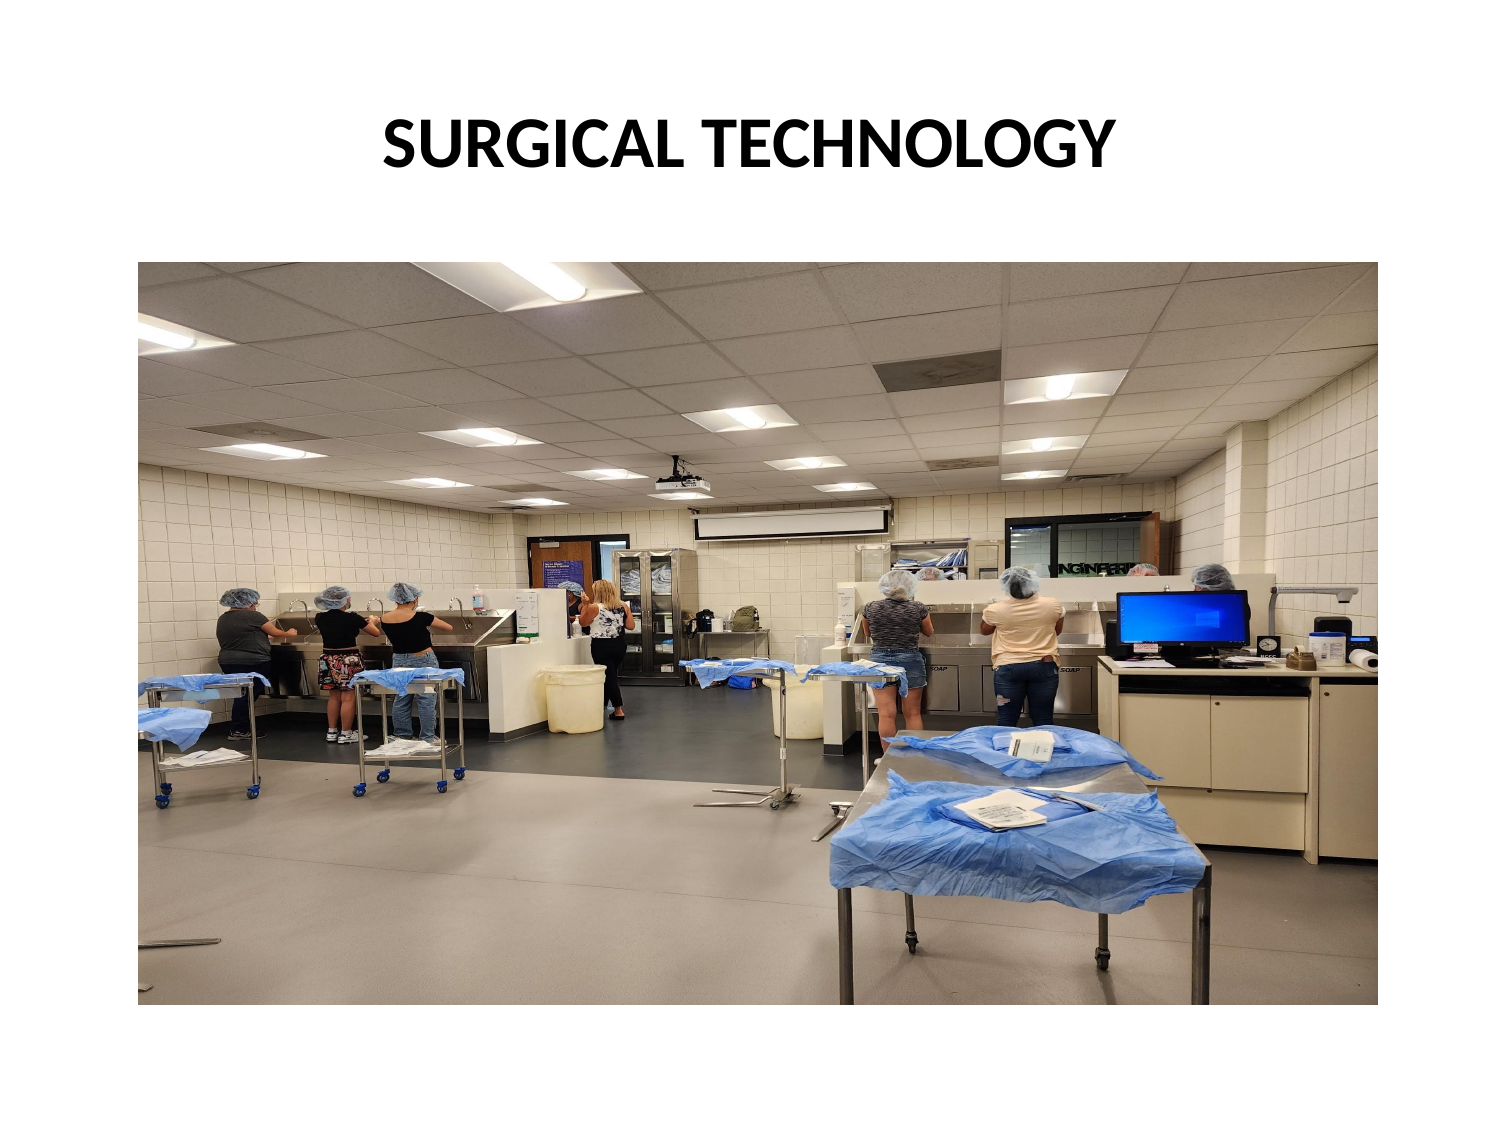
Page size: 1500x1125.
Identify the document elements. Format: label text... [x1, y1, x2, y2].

title SURGICAL TECHNOLOGY [75, 45, 1425, 233]
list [137, 262, 1379, 1006]
